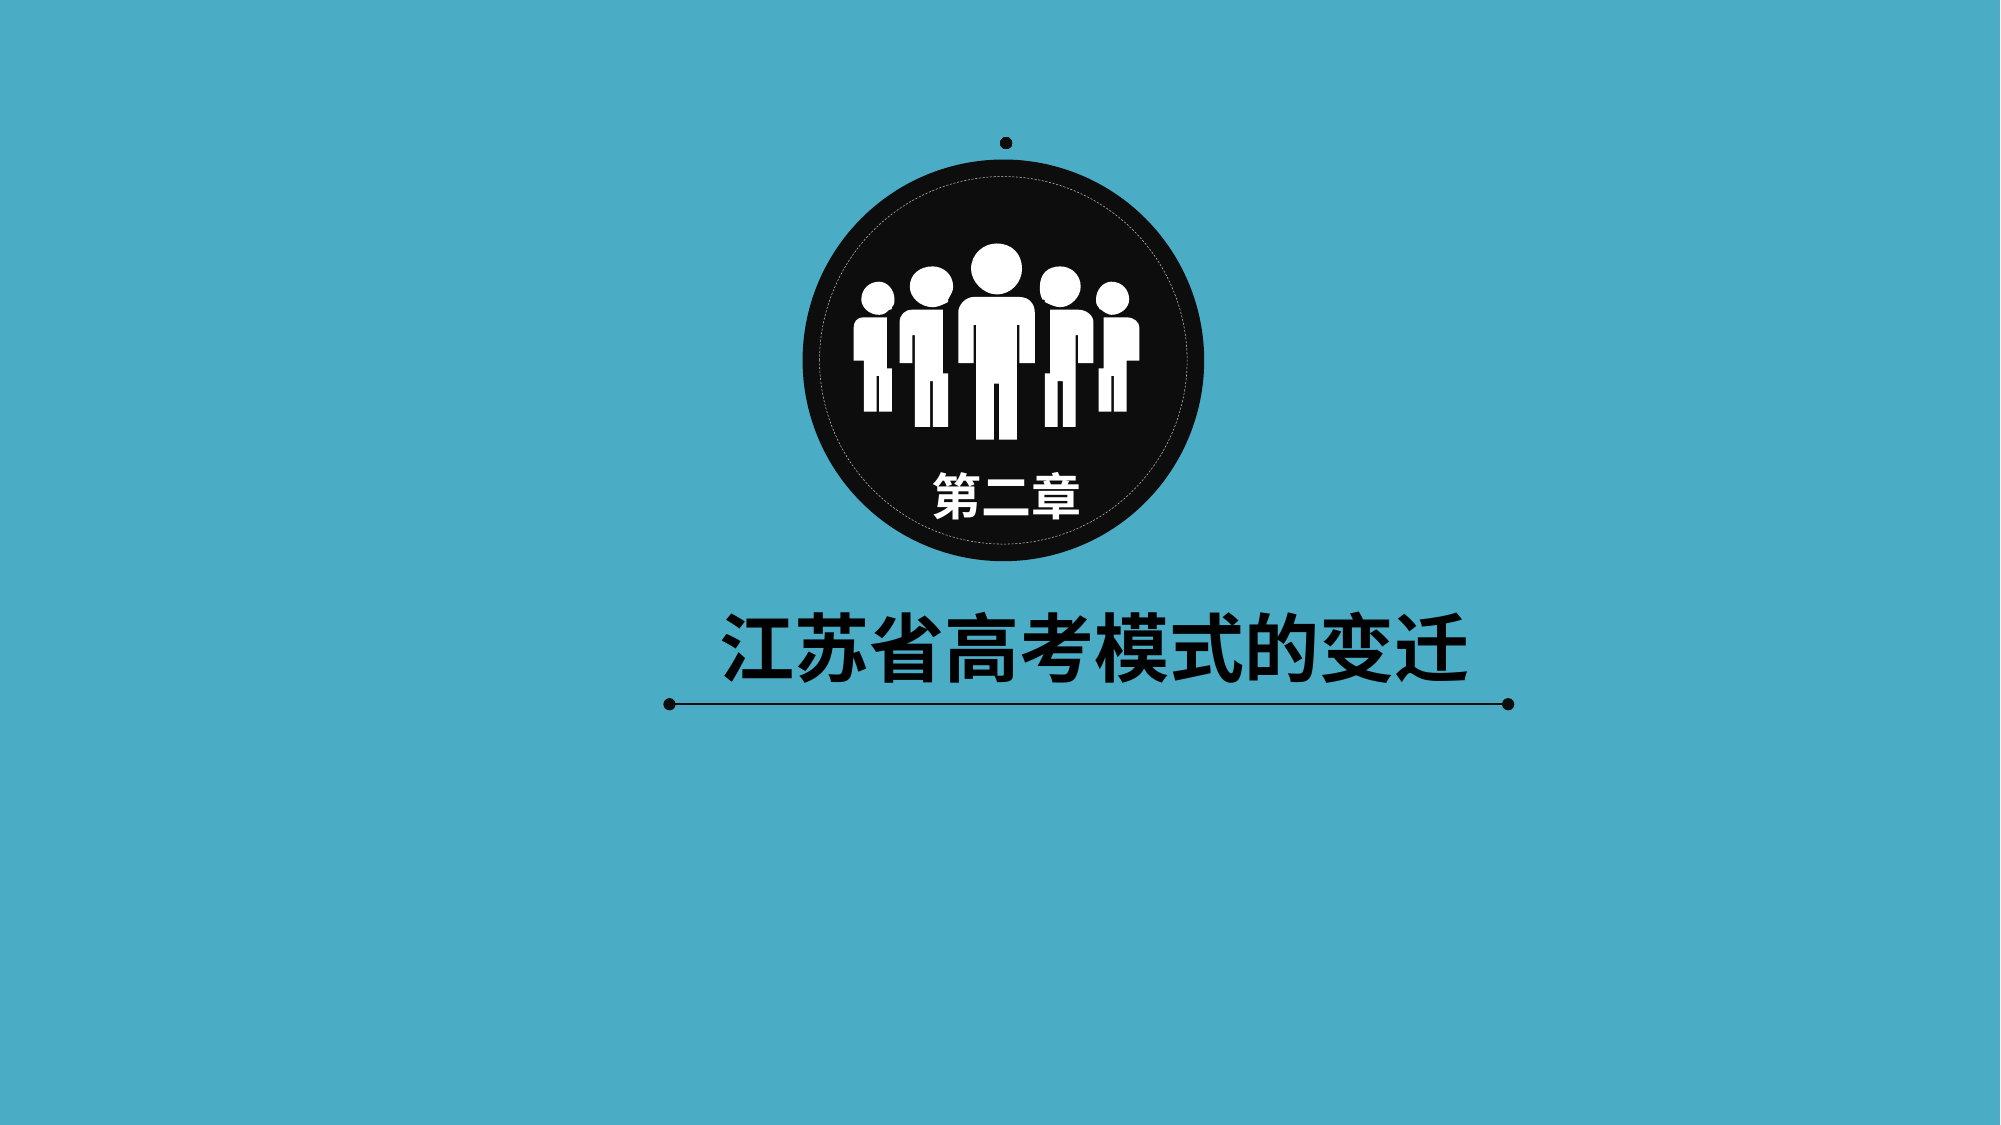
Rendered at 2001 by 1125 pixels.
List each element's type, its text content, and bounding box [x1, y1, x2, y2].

text_box 第二章 [811, 456, 940, 534]
text_box [998, 135, 1015, 152]
text_box [800, 157, 1207, 456]
text_box [898, 534, 1109, 564]
text_box 第二章 [1073, 456, 1202, 534]
text_box 江苏省高考模式的变迁 [681, 607, 1509, 686]
text_box [817, 174, 1190, 547]
